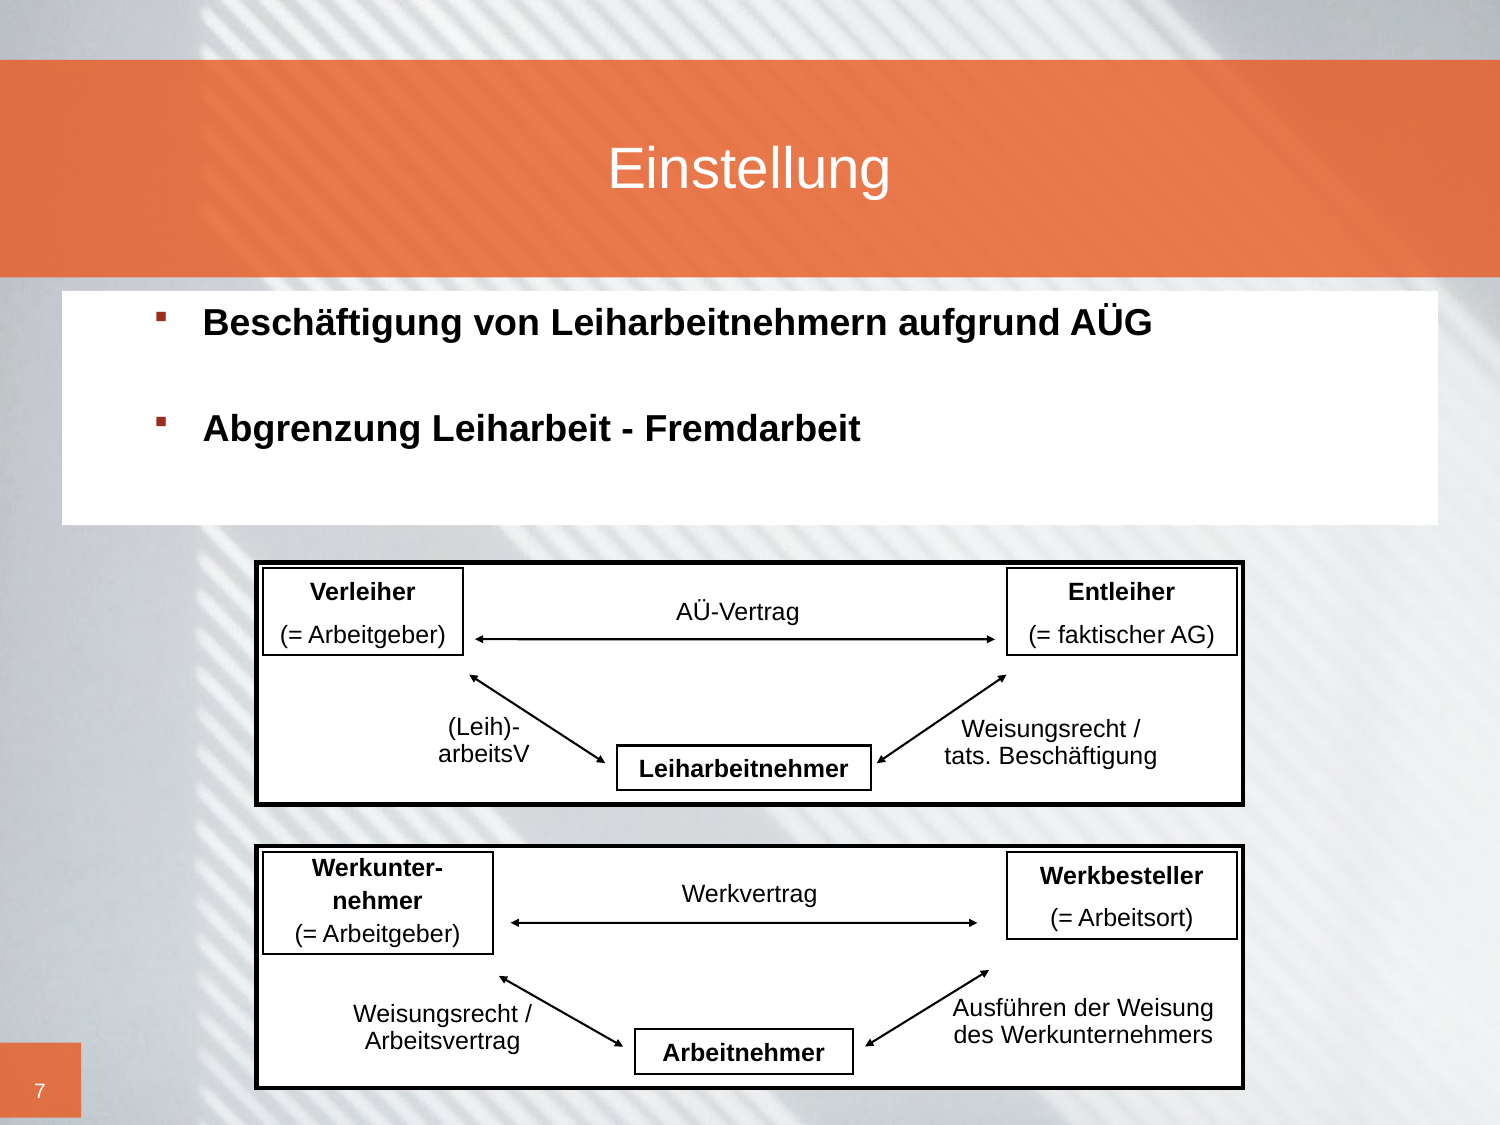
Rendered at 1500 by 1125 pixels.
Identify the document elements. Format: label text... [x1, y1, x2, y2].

title Einstellung [0, 59, 1500, 278]
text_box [256, 562, 1244, 1089]
picture [0, 0, 1500, 59]
list Beschäftigung von Leiharbeitnehmern aufgrund AÜG Abgrenzung Leiharbeit - Fremdarbeit [62, 290, 1438, 526]
picture [0, 278, 1500, 1125]
